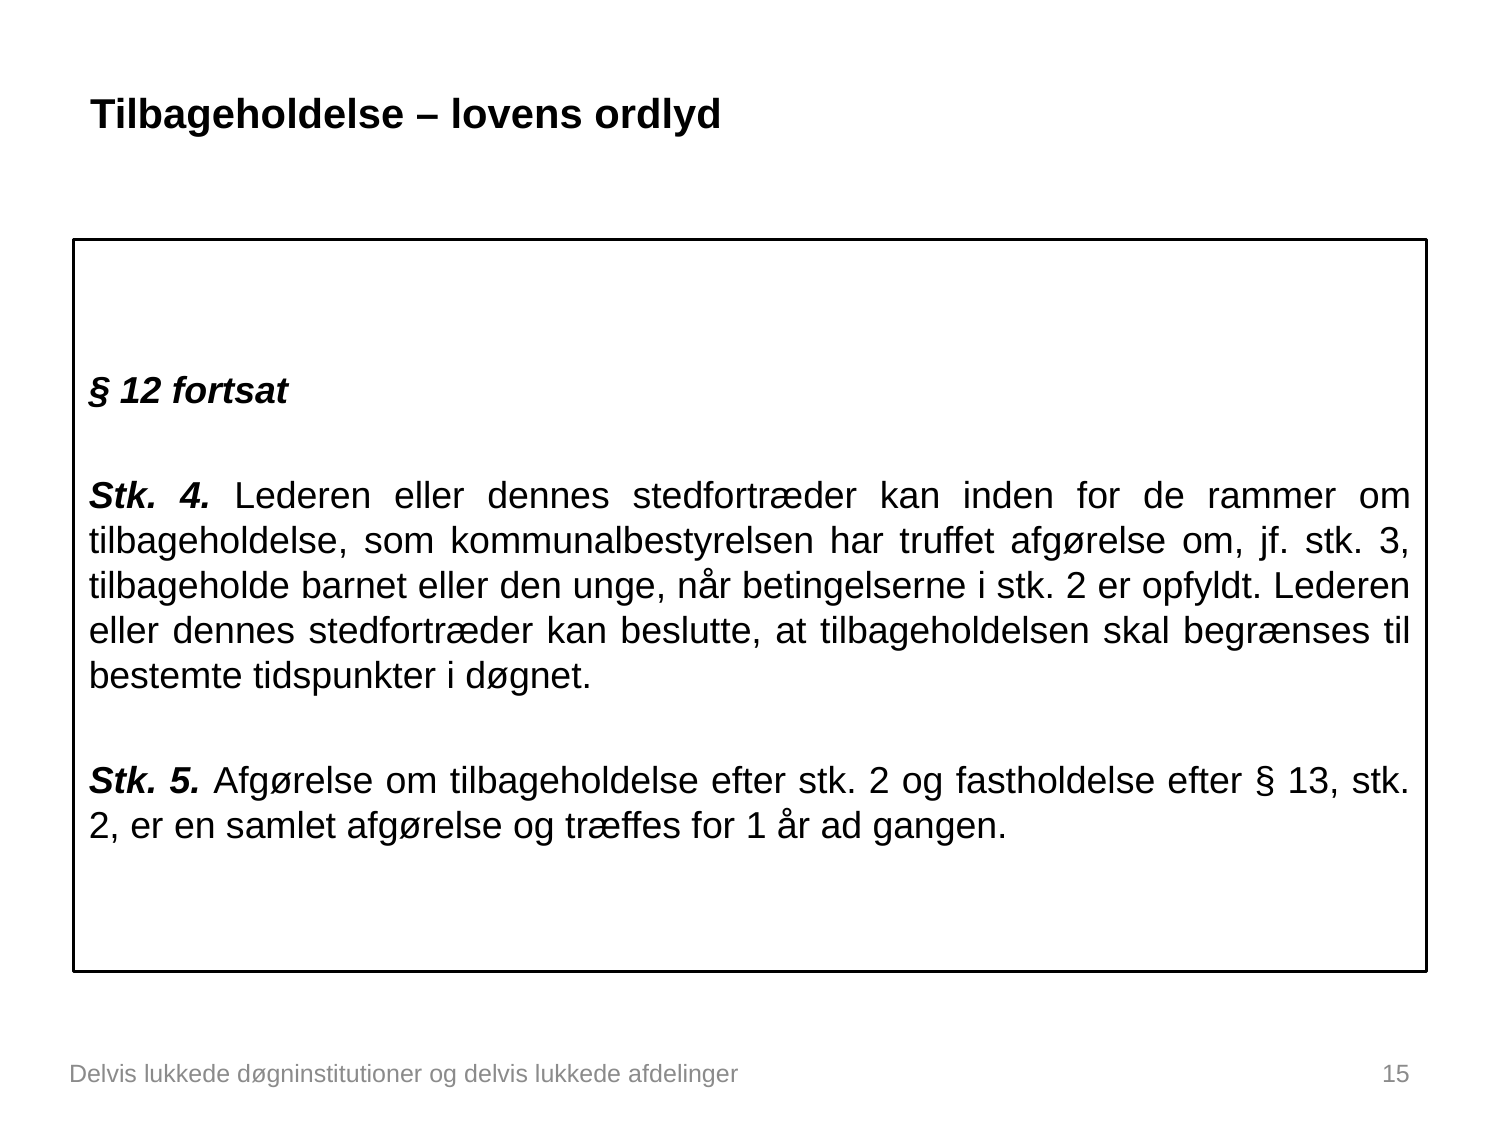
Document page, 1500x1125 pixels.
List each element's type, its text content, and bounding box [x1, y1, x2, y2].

footer Delvis lukkede døgninstitutioner og delvis lukkede afdelinger [54, 1042, 988, 1103]
title Tilbageholdelse – lovens ordlyd [75, 16, 1069, 208]
list § 12 fortsat Stk. 4. Lederen eller dennes stedfortræder kan inden for de rammer om tilbageholdelse, som kommunalbestyrelsen har truffet afgørelse om, jf. stk. 3, tilbageholde barnet eller den unge, når betingelserne i stk. 2 er opfyldt. Lederen eller dennes stedfortræder kan beslutte, at tilbageholdelsen skal begrænses til bestemte tidspunkter i døgnet. Stk. 5. Afgørelse om tilbageholdelse efter stk. 2 og fastholdelse efter § 13, stk. 2, er en samlet afgørelse og træffes for 1 år ad gangen. [73, 239, 1427, 972]
slide_number 15 [1074, 1042, 1425, 1103]
